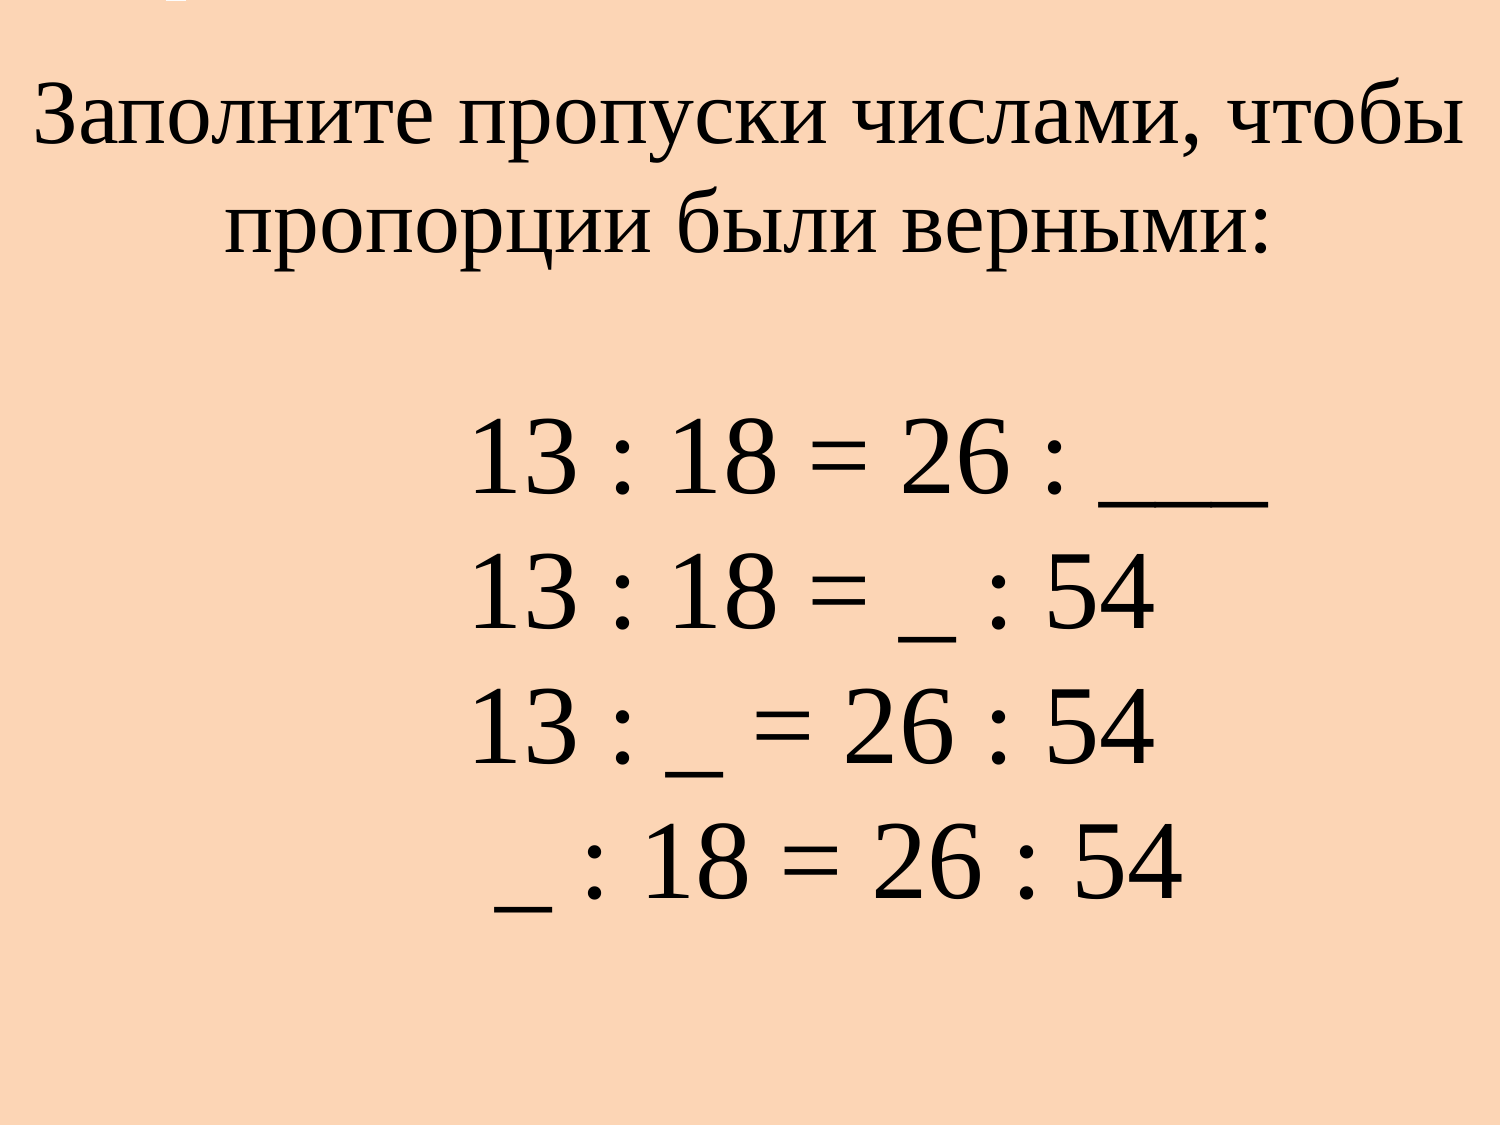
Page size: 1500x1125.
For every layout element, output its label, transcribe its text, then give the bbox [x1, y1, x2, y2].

text_box Заполните пропуски числами, чтобы пропорции были верными: 13 : 18 = 26 : ___ 13 : 18 = _ : 54 13 : _ = 26 : 54 _ : 18 = 26 : 54 [0, 43, 1500, 929]
